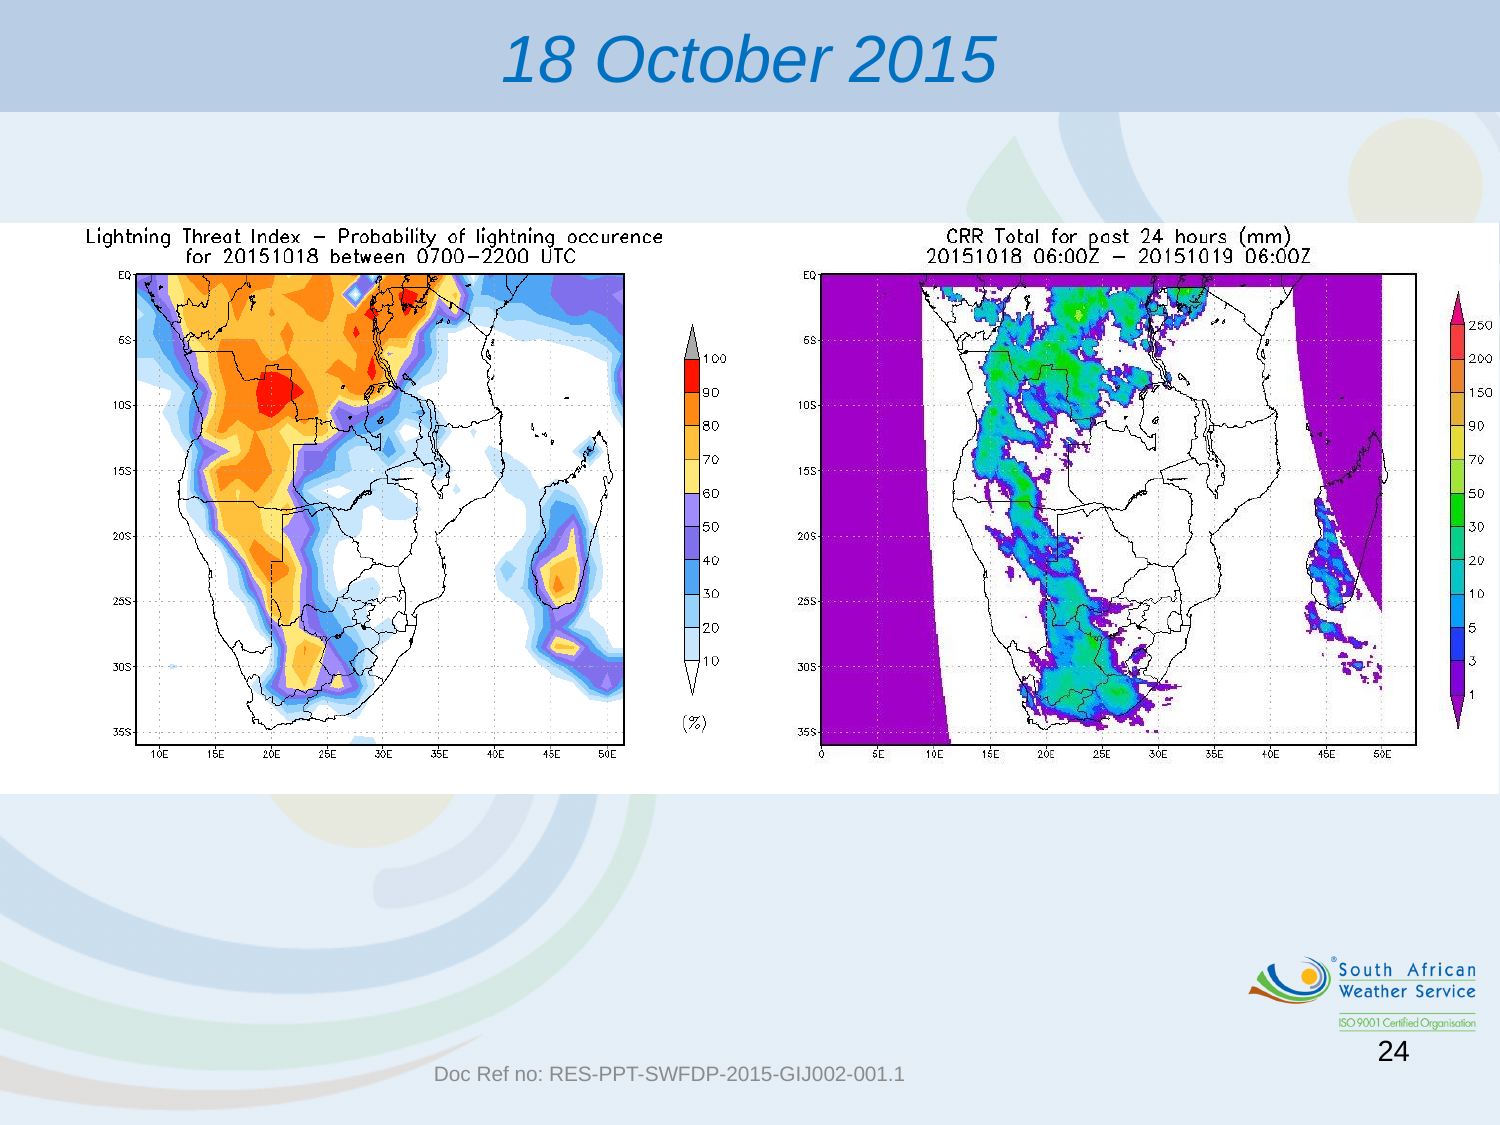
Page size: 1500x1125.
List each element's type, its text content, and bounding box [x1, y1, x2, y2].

footer Doc Ref no: RES-PPT-SWFDP-2015-GIJ002-001.1 [151, 1042, 1074, 1103]
slide_number 24 [1074, 1024, 1426, 1103]
title 18 October 2015 [0, 0, 1500, 112]
picture [0, 112, 1500, 1125]
